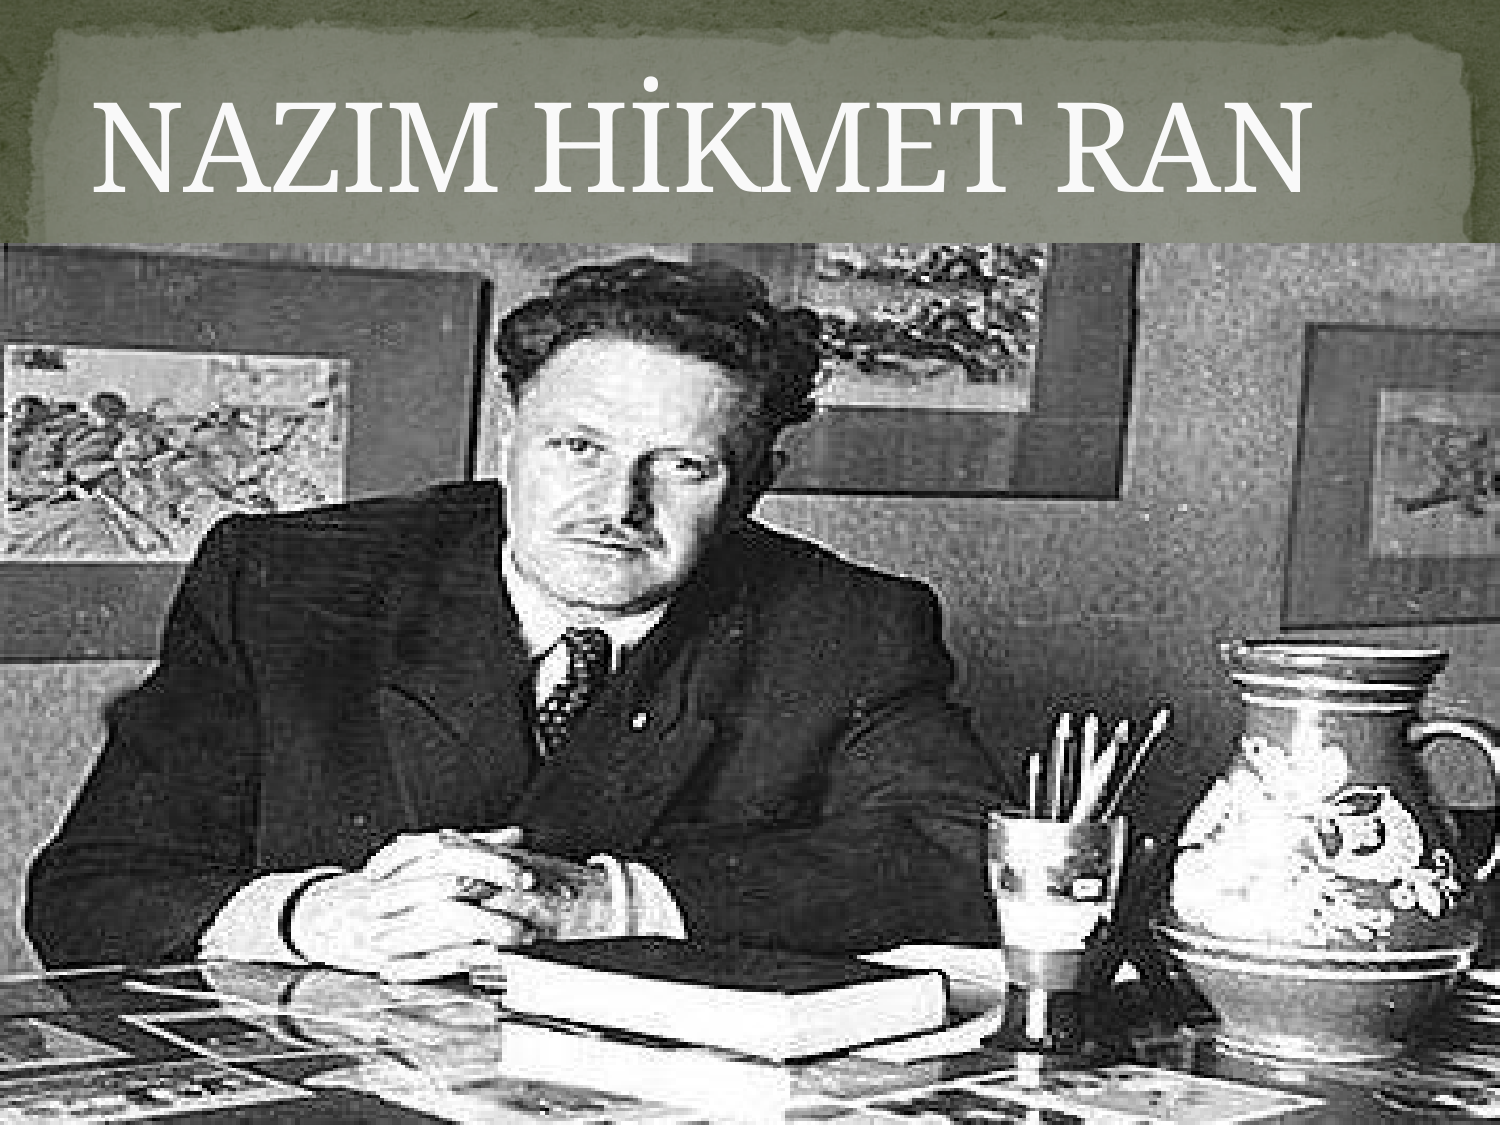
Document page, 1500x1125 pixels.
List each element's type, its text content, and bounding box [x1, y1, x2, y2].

picture [0, 243, 1500, 1125]
title NAZIM HİKMET RAN [74, 24, 1425, 225]
